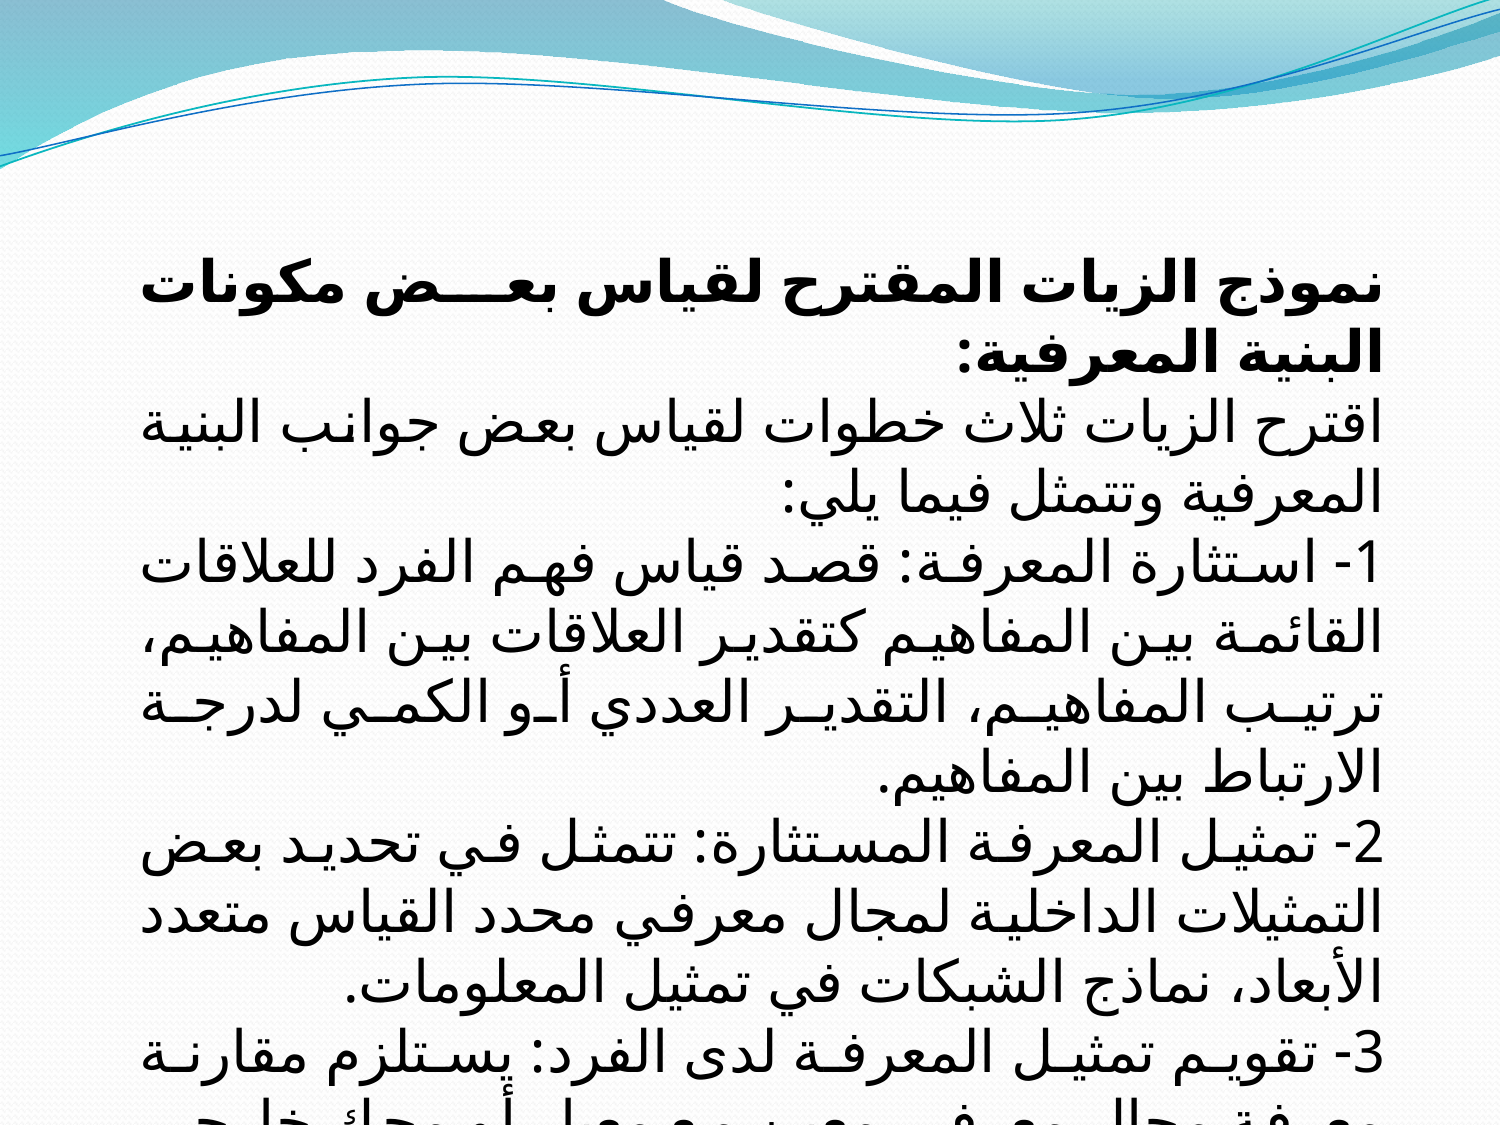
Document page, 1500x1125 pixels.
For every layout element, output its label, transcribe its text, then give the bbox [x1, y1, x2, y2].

text_box نموذج الزيات المقترح لقياس بعض مكونات البنية المعرفية: اقترح الزيات ثلاث خطوات لقياس بعض جوانب البنية المعرفية وتتمثل فيما يلي: 1- استثارة المعرفة: قصد قياس فهم الفرد للعلاقات القائمة بين المفاهيم كتقدير العلاقات بين المفاهيم، ترتيب المفاهيم، التقدير العددي أو الكمي لدرجة الارتباط بين المفاهيم. 2- تمثيل المعرفة المستثارة: تتمثل في تحديد بعض التمثيلات الداخلية لمجال معرفي محدد القياس متعدد الأبعاد، نماذج الشبكات في تمثيل المعلومات. 3- تقويم تمثيل المعرفة لدى الفرد: يستلزم مقارنة معرفة مجال معرفي معين مع معيار أو محك خارجي محدد للحكم عليها مثل مقارنة معرفة شخص مع مهنة الخبير أو مع بنية معيارية مثالية. [124, 236, 1400, 1125]
